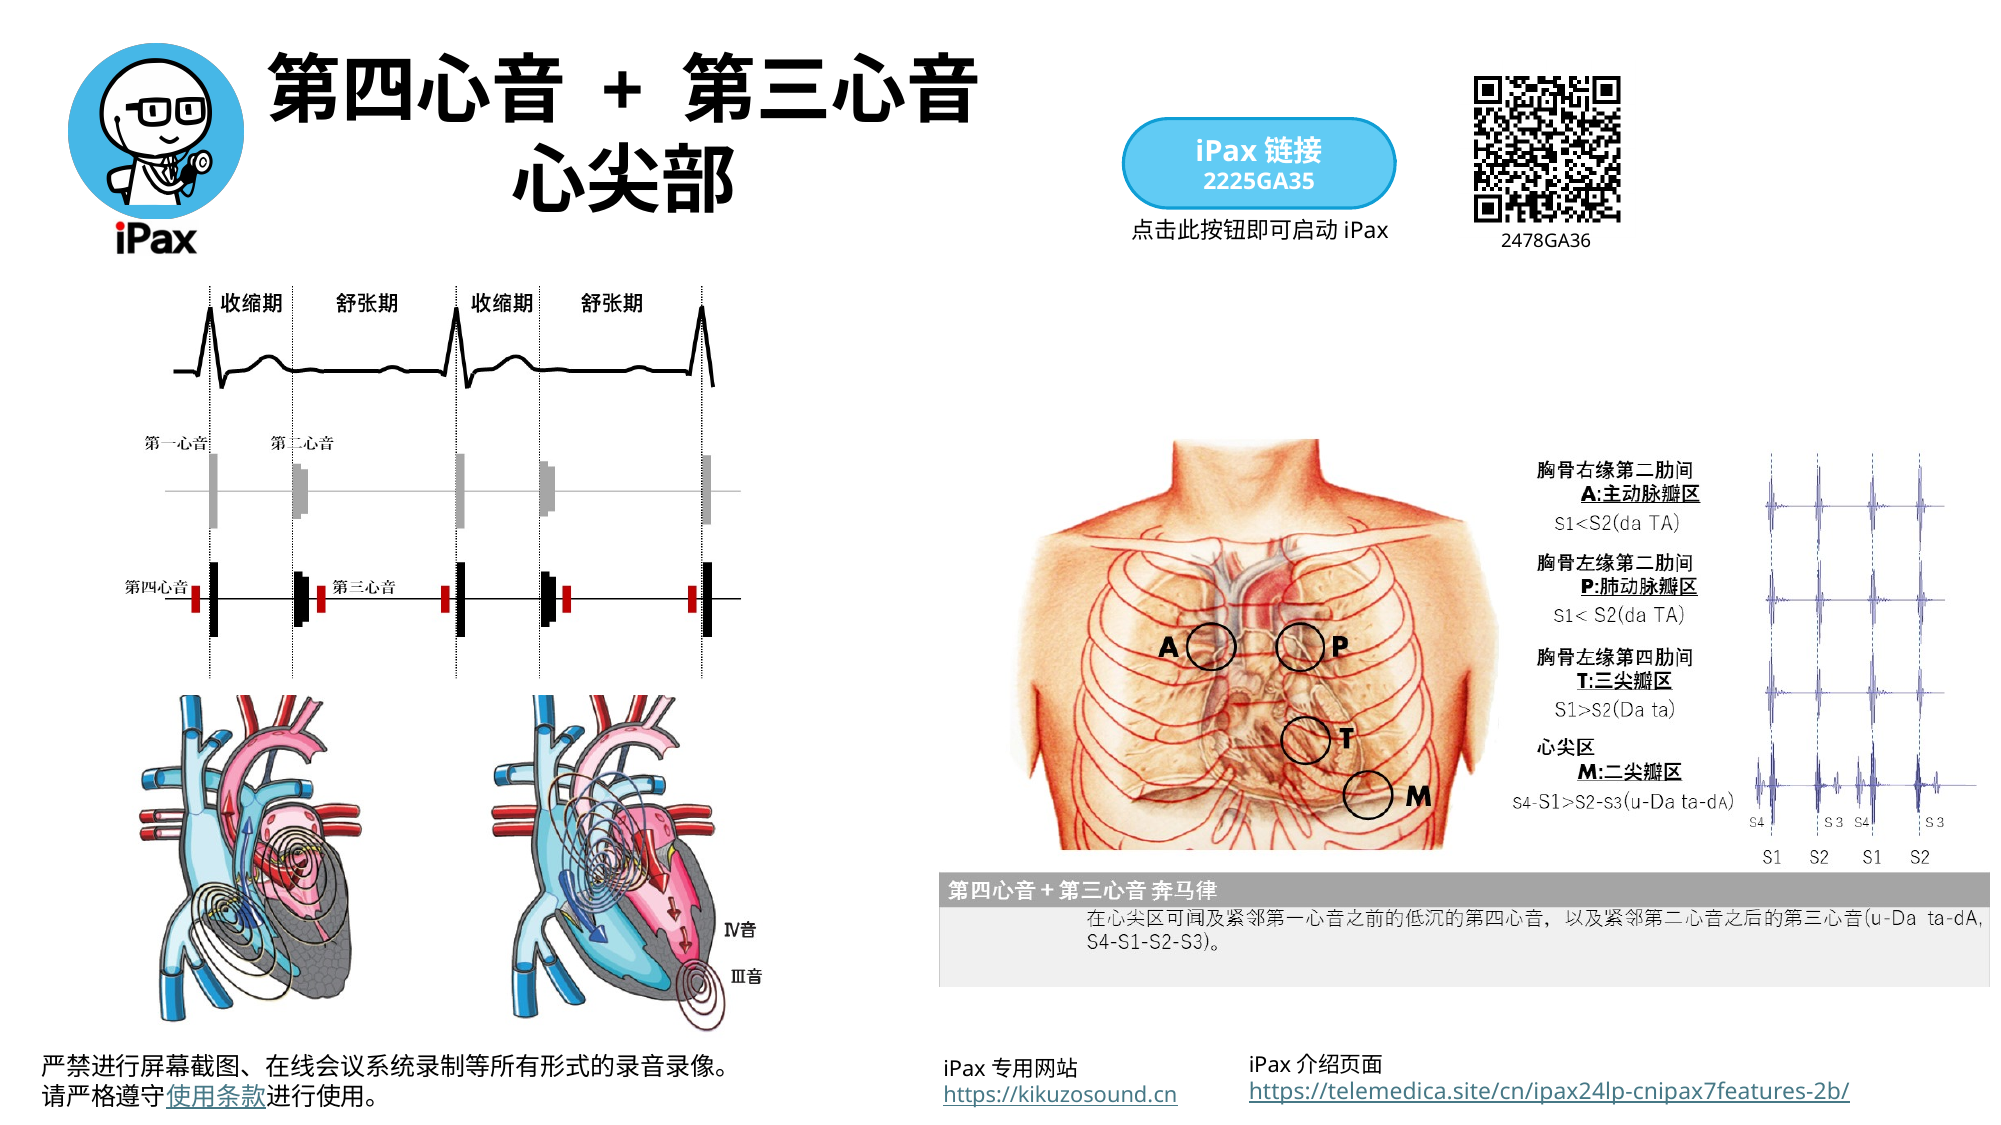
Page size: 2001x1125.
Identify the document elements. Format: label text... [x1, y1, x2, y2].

text_box 第四心音 + 第三心音 心尖部 [247, 34, 1000, 230]
text_box iPax链接 2225GA35 [1121, 117, 1397, 208]
picture [32, 221, 874, 1079]
text_box iPax专用网站 https://kikuzosound.cn [928, 1047, 1193, 1118]
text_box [67, 42, 245, 256]
text_box 点击此按钮即可启动iPax [1116, 208, 1404, 251]
picture [938, 395, 1990, 988]
text_box 严禁进行屏幕截图、在线会议系统录制等所有形式的录音录像。 请严格遵守使用条款进行使用。 [26, 1043, 1125, 1125]
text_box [1458, 59, 1637, 260]
text_box iPax介绍页面 https://telemedica.site/cn/ipax24lp-cnipax7features-2b/ [1233, 1042, 1866, 1116]
